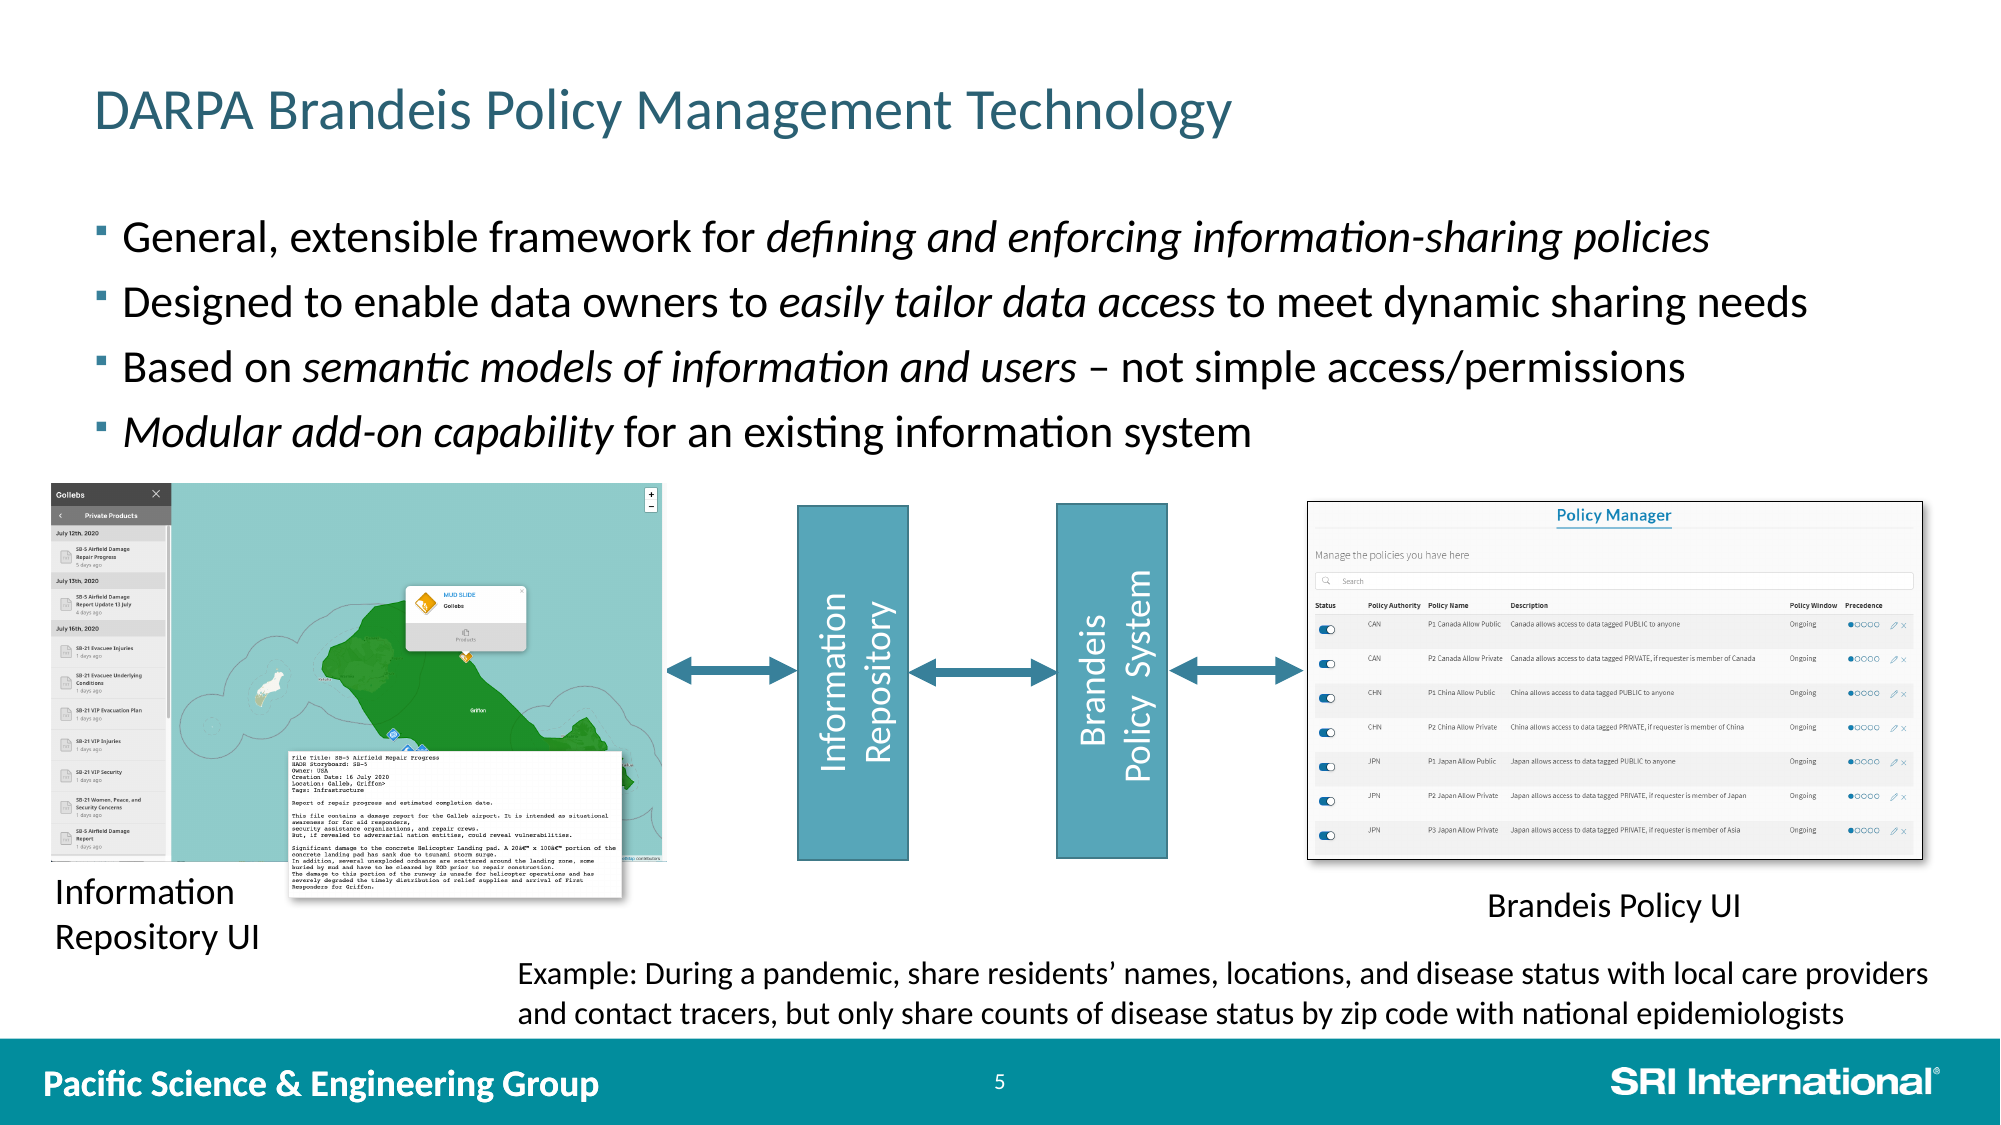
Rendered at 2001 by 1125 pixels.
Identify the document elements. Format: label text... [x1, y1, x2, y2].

text_box Example: During a pandemic, share residents’ names, locations, and disease status with local care providers and contact tracers, but only share counts of disease status by zip code with national epidemiologists [502, 945, 1960, 1042]
text_box Information Repository UI [40, 859, 298, 973]
picture [51, 483, 667, 898]
picture [1611, 1067, 1940, 1095]
text_box Brandeis Policy UI [1369, 875, 1860, 933]
text_box Brandeis Policy System [1056, 503, 1168, 859]
picture [1307, 501, 1923, 860]
list General, extensible framework for defining and enforcing information-sharing policies Designed to enable data owners to easily tailor data access to meet dynamic sharing needs Based on semantic models of information and users – not simple access/permissions Modular add-on capability for an existing information system [79, 205, 1863, 503]
text_box Information Repository [797, 505, 909, 861]
slide_number 5 [947, 1056, 1053, 1106]
title DARPA Brandeis Policy Management Technology [79, 59, 1863, 162]
